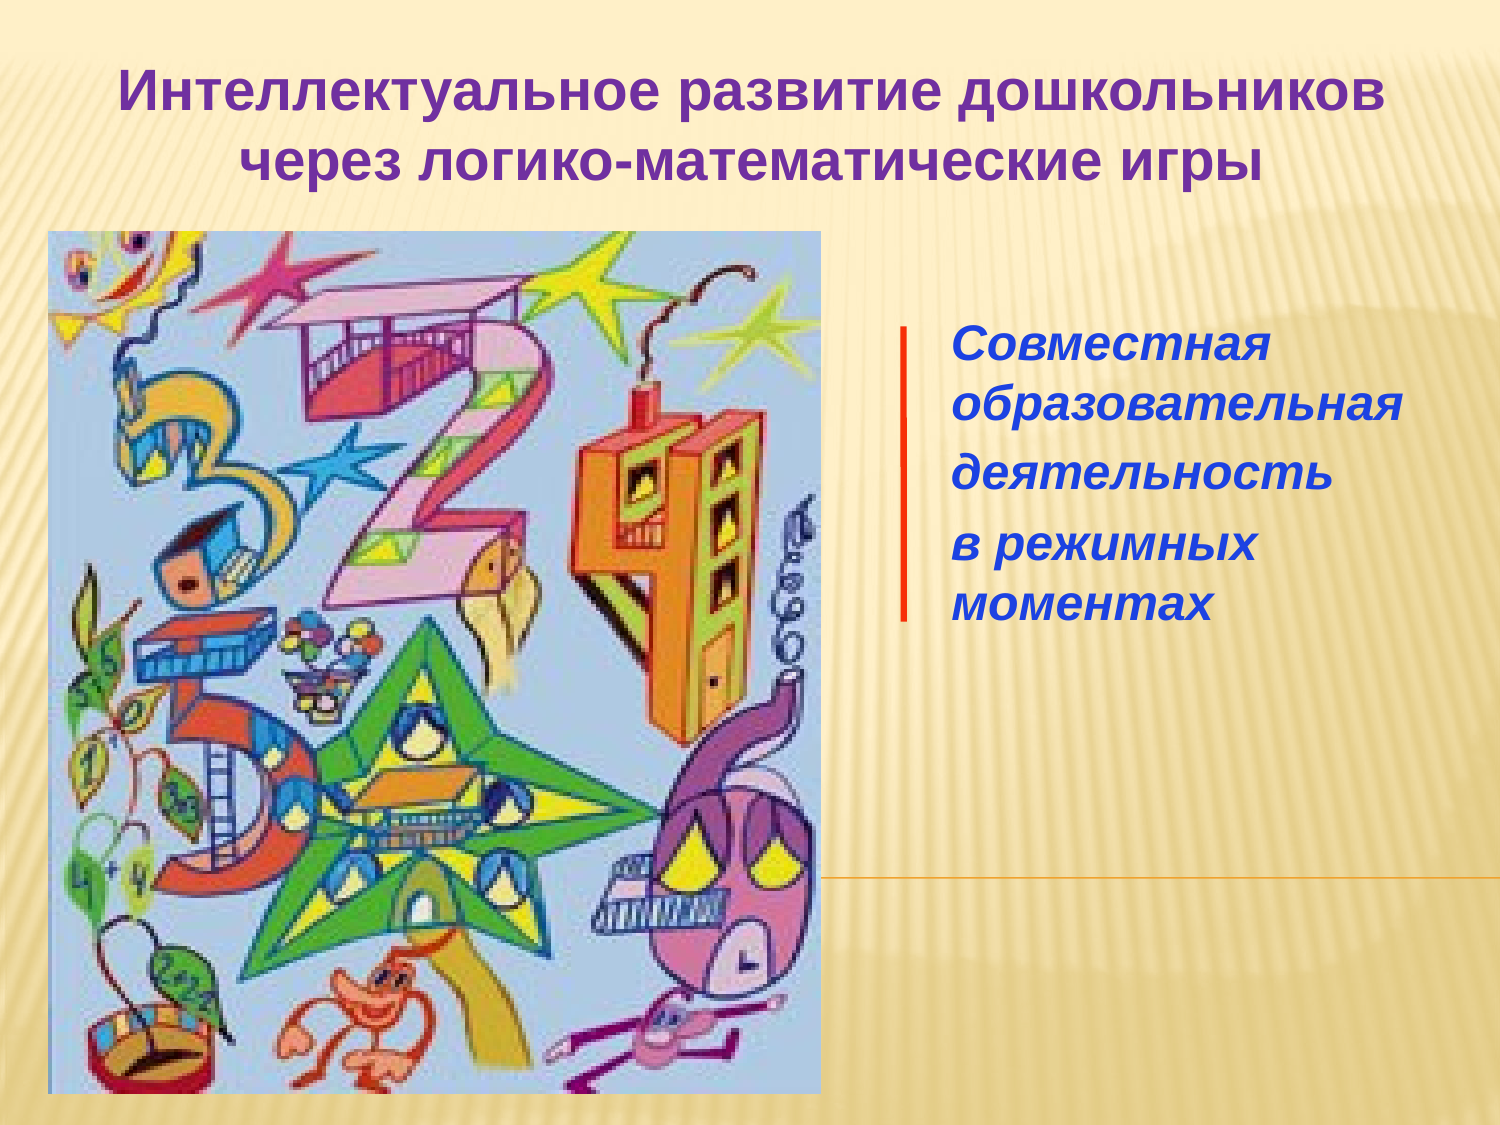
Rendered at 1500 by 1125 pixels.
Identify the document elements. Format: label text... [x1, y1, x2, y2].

title Интеллектуальное развитие дошкольников через логико-математические игры [29, 31, 1475, 213]
list Совместная образовательная деятельность в режимных моментах [879, 302, 1436, 646]
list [48, 231, 822, 1095]
